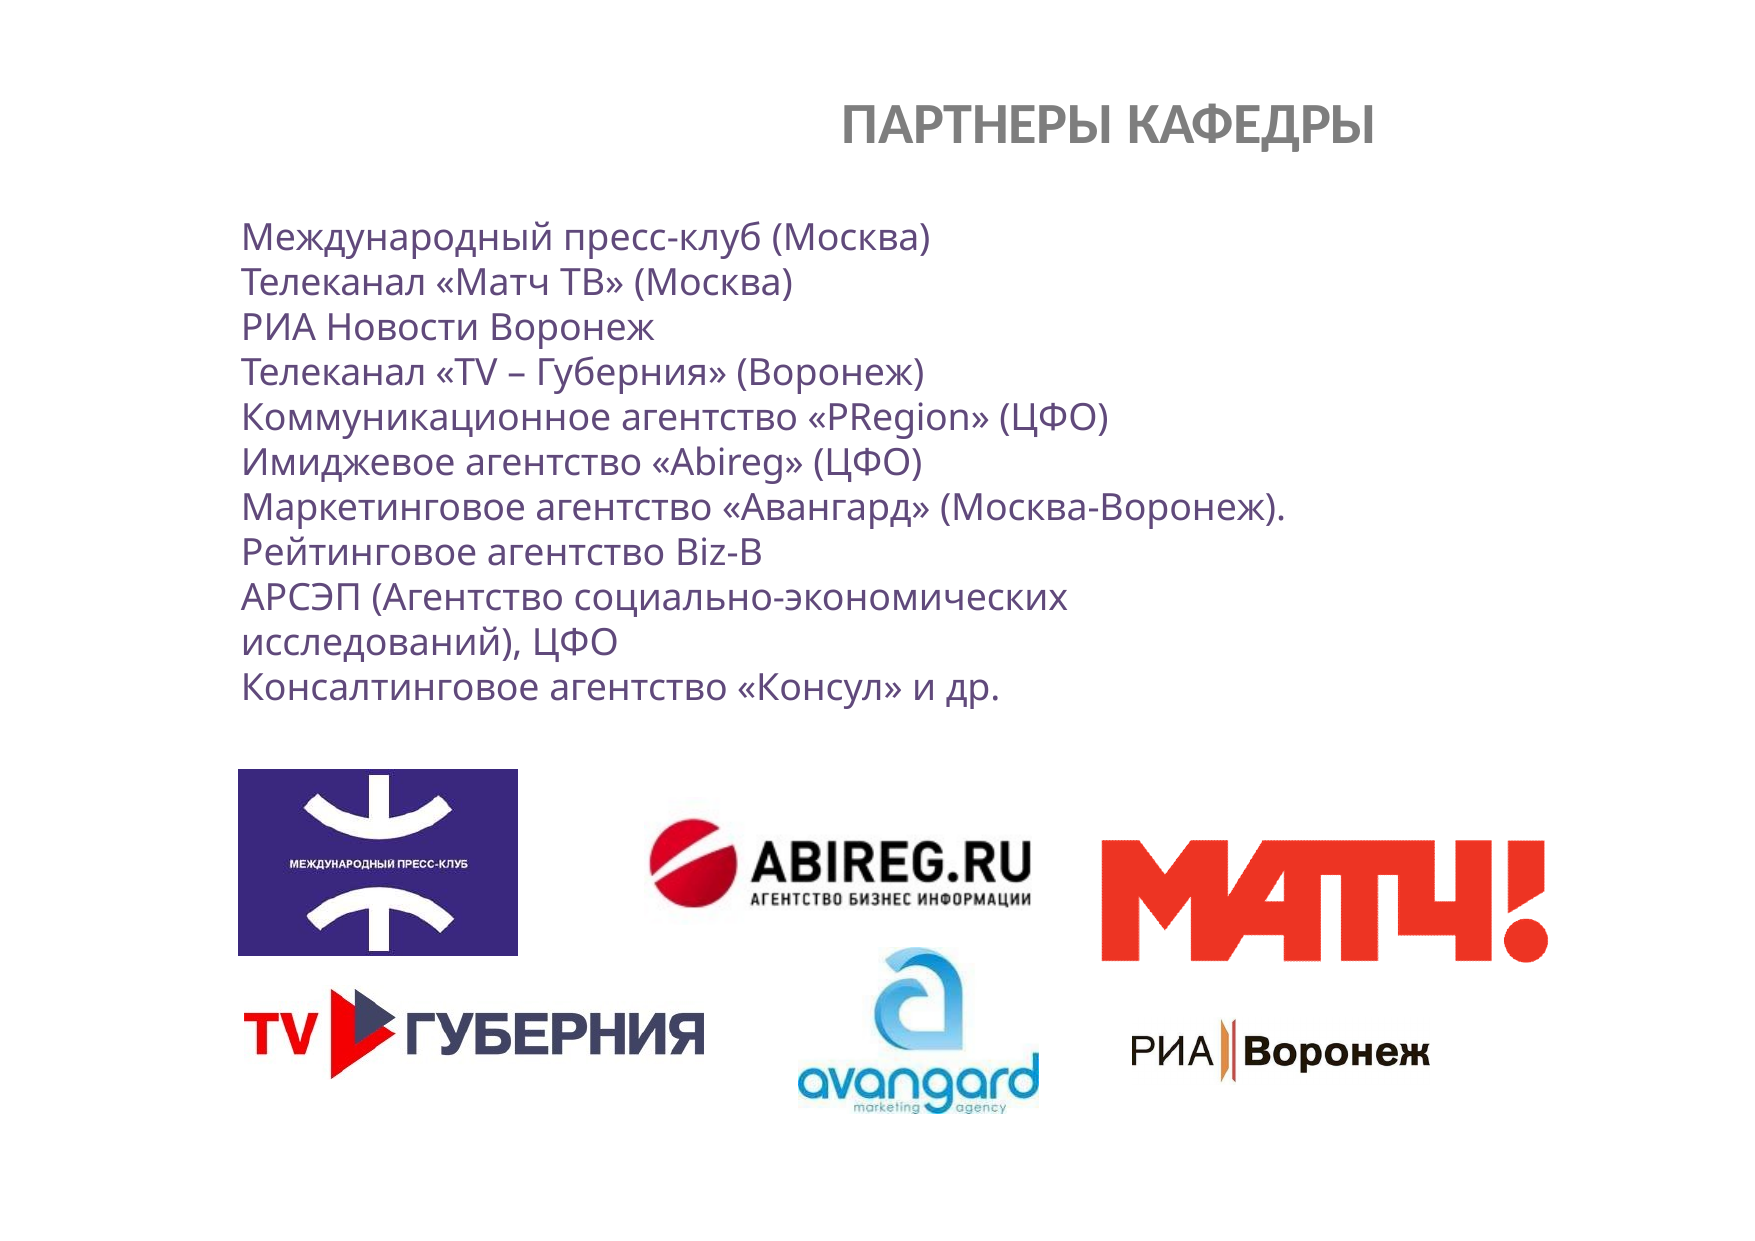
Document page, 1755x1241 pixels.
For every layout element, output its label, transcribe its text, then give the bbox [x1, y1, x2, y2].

picture [238, 769, 519, 957]
picture [1101, 840, 1549, 963]
title ПАРТНЕРЫ КАФЕДРЫ [839, 82, 1388, 292]
picture [243, 985, 705, 1080]
picture [643, 797, 1033, 925]
picture [797, 946, 1039, 1114]
text_box Международный пресс-клуб (Москва) Телеканал «Матч ТВ» (Москва) РИА Новости Воронеж Телеканал «TV – Губерния» (Воронеж) Коммуникационное агентство «PRegion» (ЦФО) Имиджевое агентство «Abireg» (ЦФО) Маркетинговое агентство «Авангард» (Москва-Воронеж). Рейтинговое агентство Biz-B АРСЭП (Агентство социально-экономических исследований), ЦФО Консалтинговое агентство «Консул» и др. [238, 210, 1352, 708]
picture [1132, 1017, 1430, 1086]
